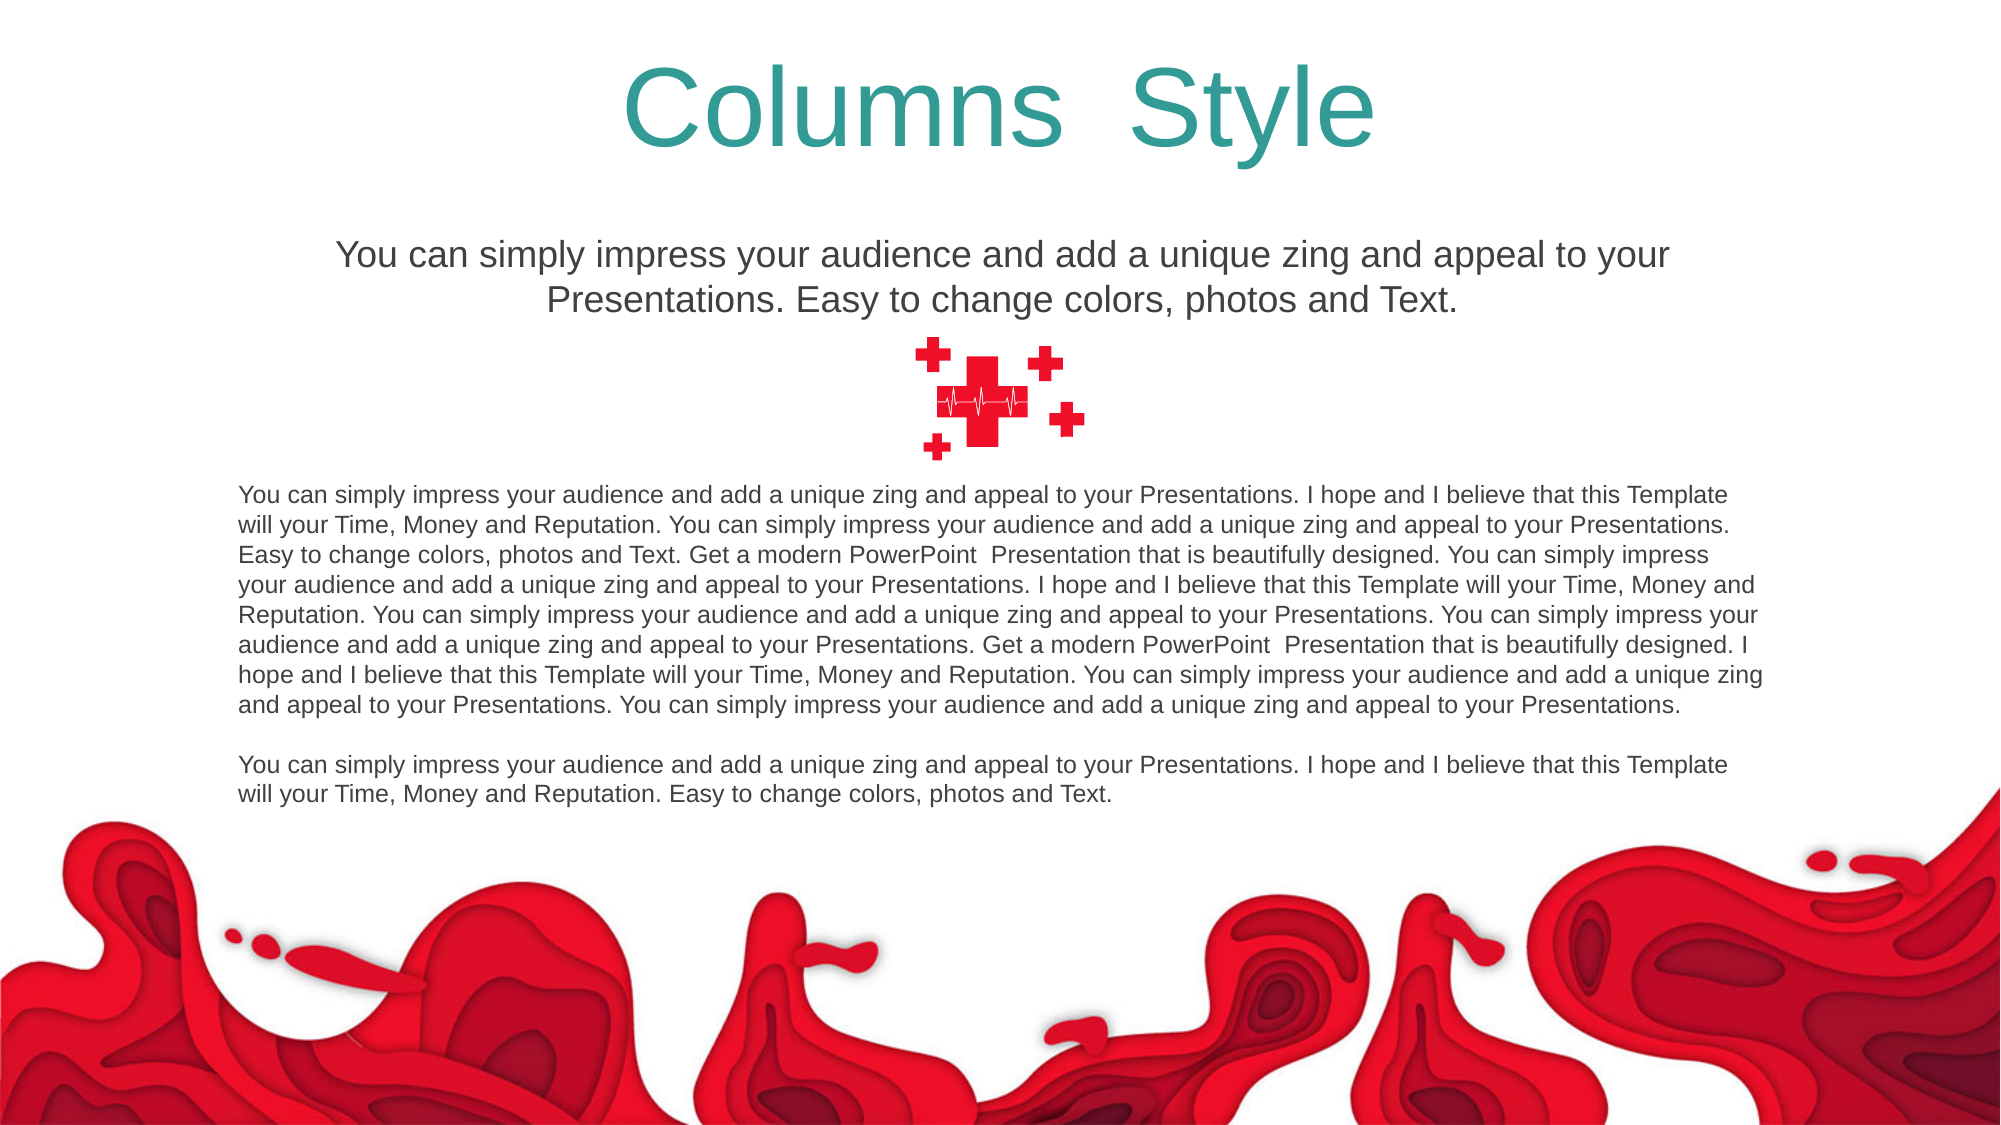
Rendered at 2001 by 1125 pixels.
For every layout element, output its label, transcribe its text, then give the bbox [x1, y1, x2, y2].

text_box You can simply impress your audience and add a unique zing and appeal to your Presentations. I hope and I believe that this Template will your Time, Money and Reputation. You can simply impress your audience and add a unique zing and appeal to your Presentations. Easy to change colors, photos and Text. Get a modern PowerPoint Presentation that is beautifully designed. You can simply impress your audience and add a unique zing and appeal to your Presentations. I hope and I believe that this Template will your Time, Money and Reputation. You can simply impress your audience and add a unique zing and appeal to your Presentations. You can simply impress your audience and add a unique zing and appeal to your Presentations. Get a modern PowerPoint Presentation that is beautifully designed. I hope and I believe that this Template will your Time, Money and Reputation. You can simply impress your audience and add a unique zing and appeal to your Presentations. You can simply impress your audience and add a unique zing and appeal to your Presentations. You can simply impress your audience and add a unique zing and appeal to your Presentations. I hope and I believe that this Template will your Time, Money and Reputation. Easy to change colors, photos and Text. [223, 471, 1782, 816]
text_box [915, 336, 1085, 461]
picture [0, 0, 2001, 1125]
text_box Columns Style [0, 26, 2000, 176]
text_box You can simply impress your audience and add a unique zing and appeal to your Presentations. Easy to change colors, photos and Text. [223, 223, 1782, 328]
